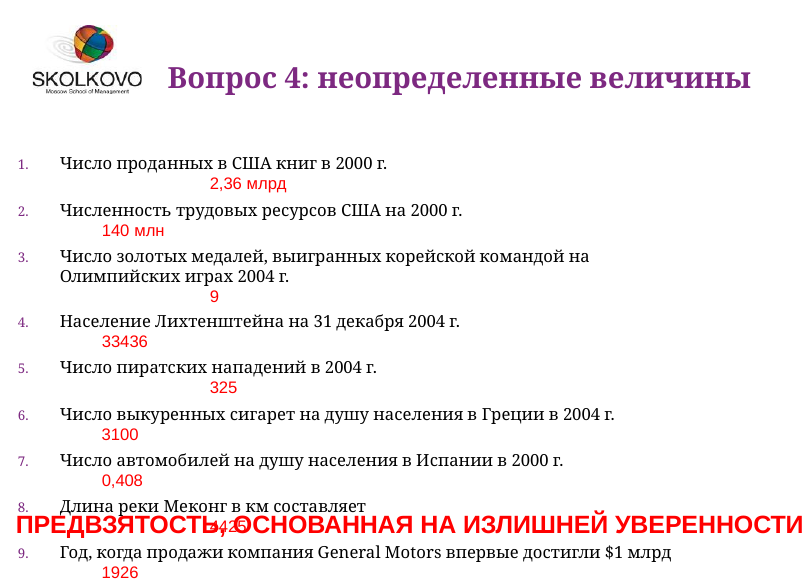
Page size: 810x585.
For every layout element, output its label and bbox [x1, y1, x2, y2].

text_box [0, 12, 810, 573]
